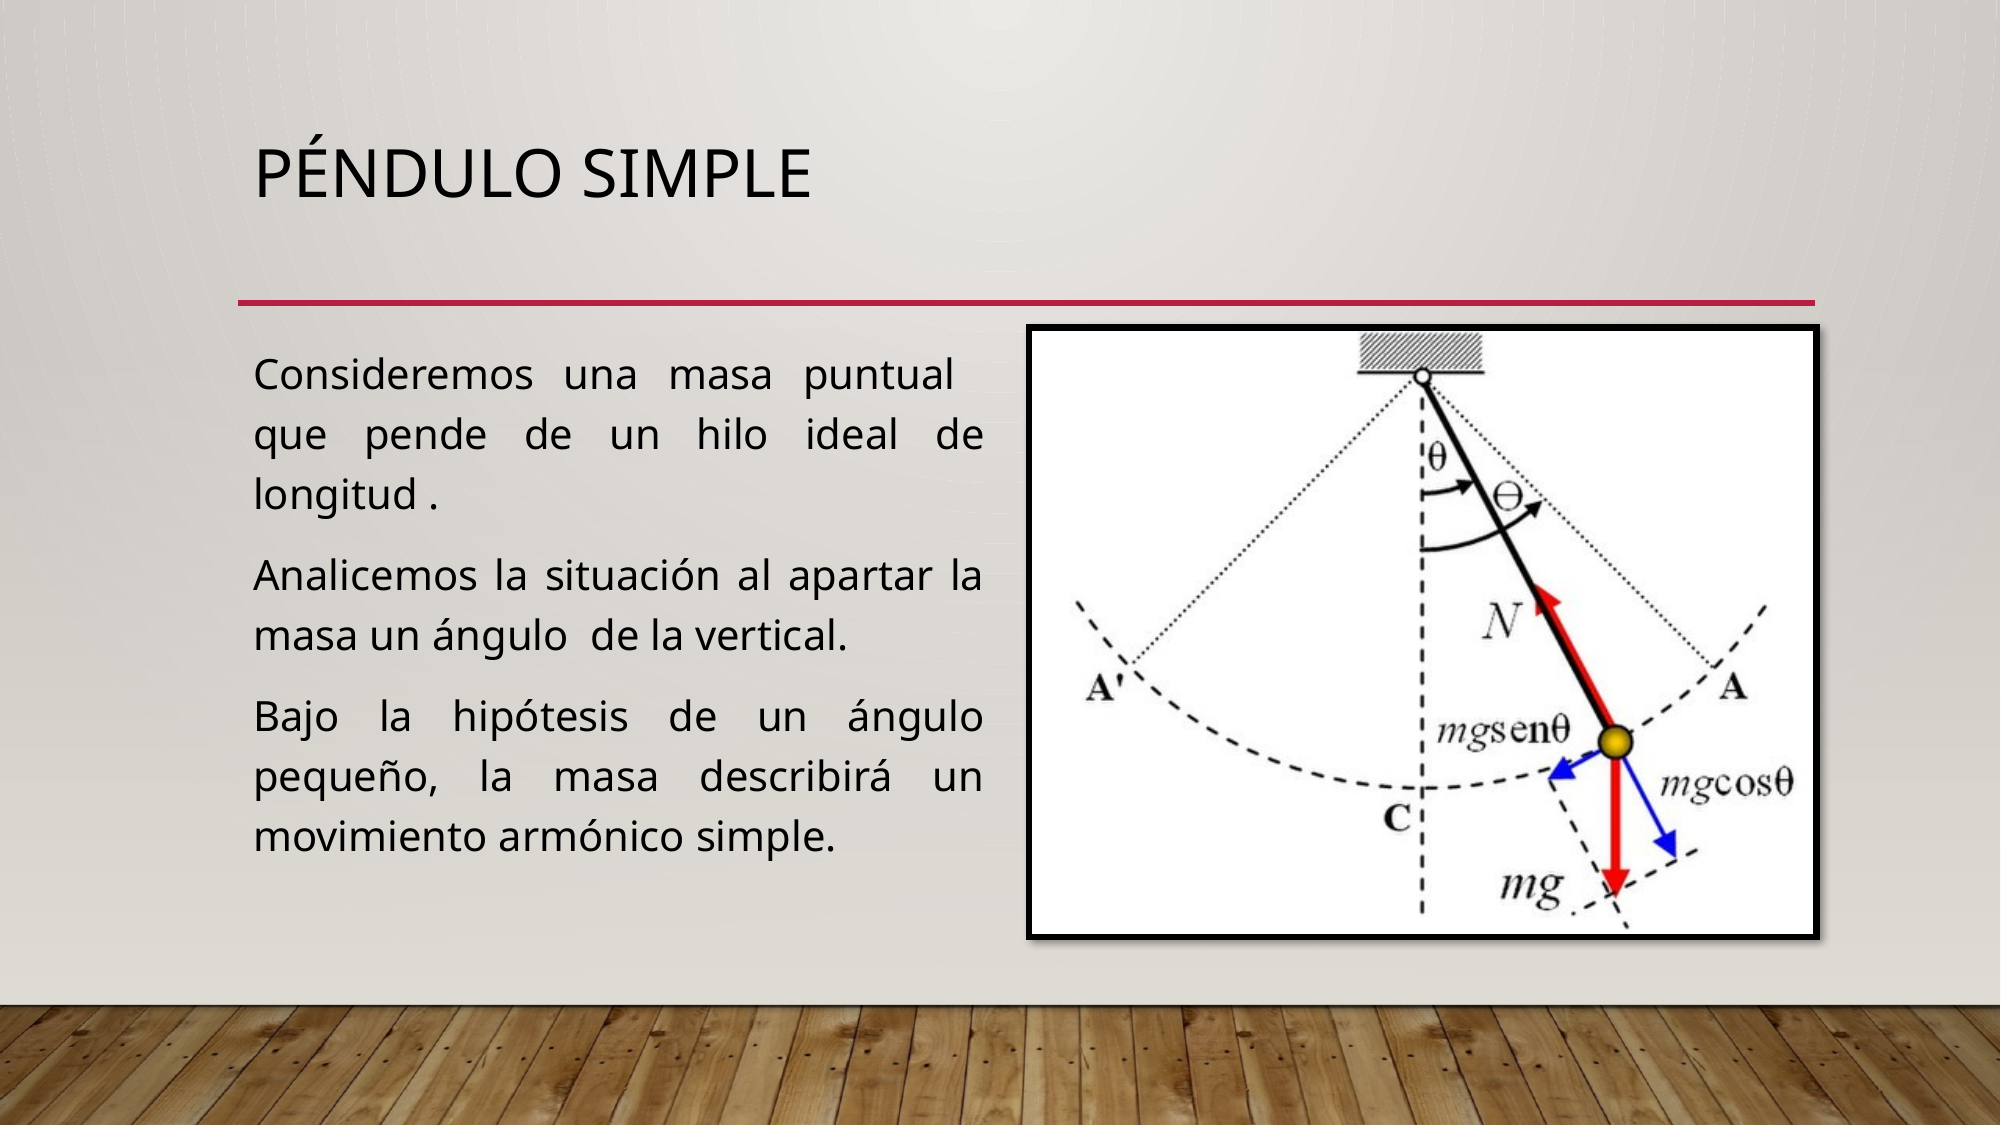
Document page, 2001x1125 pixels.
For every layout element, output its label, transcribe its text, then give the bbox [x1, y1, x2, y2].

picture [1031, 330, 1814, 934]
picture [0, 1005, 2000, 1125]
title Péndulo simple [238, 131, 1814, 305]
